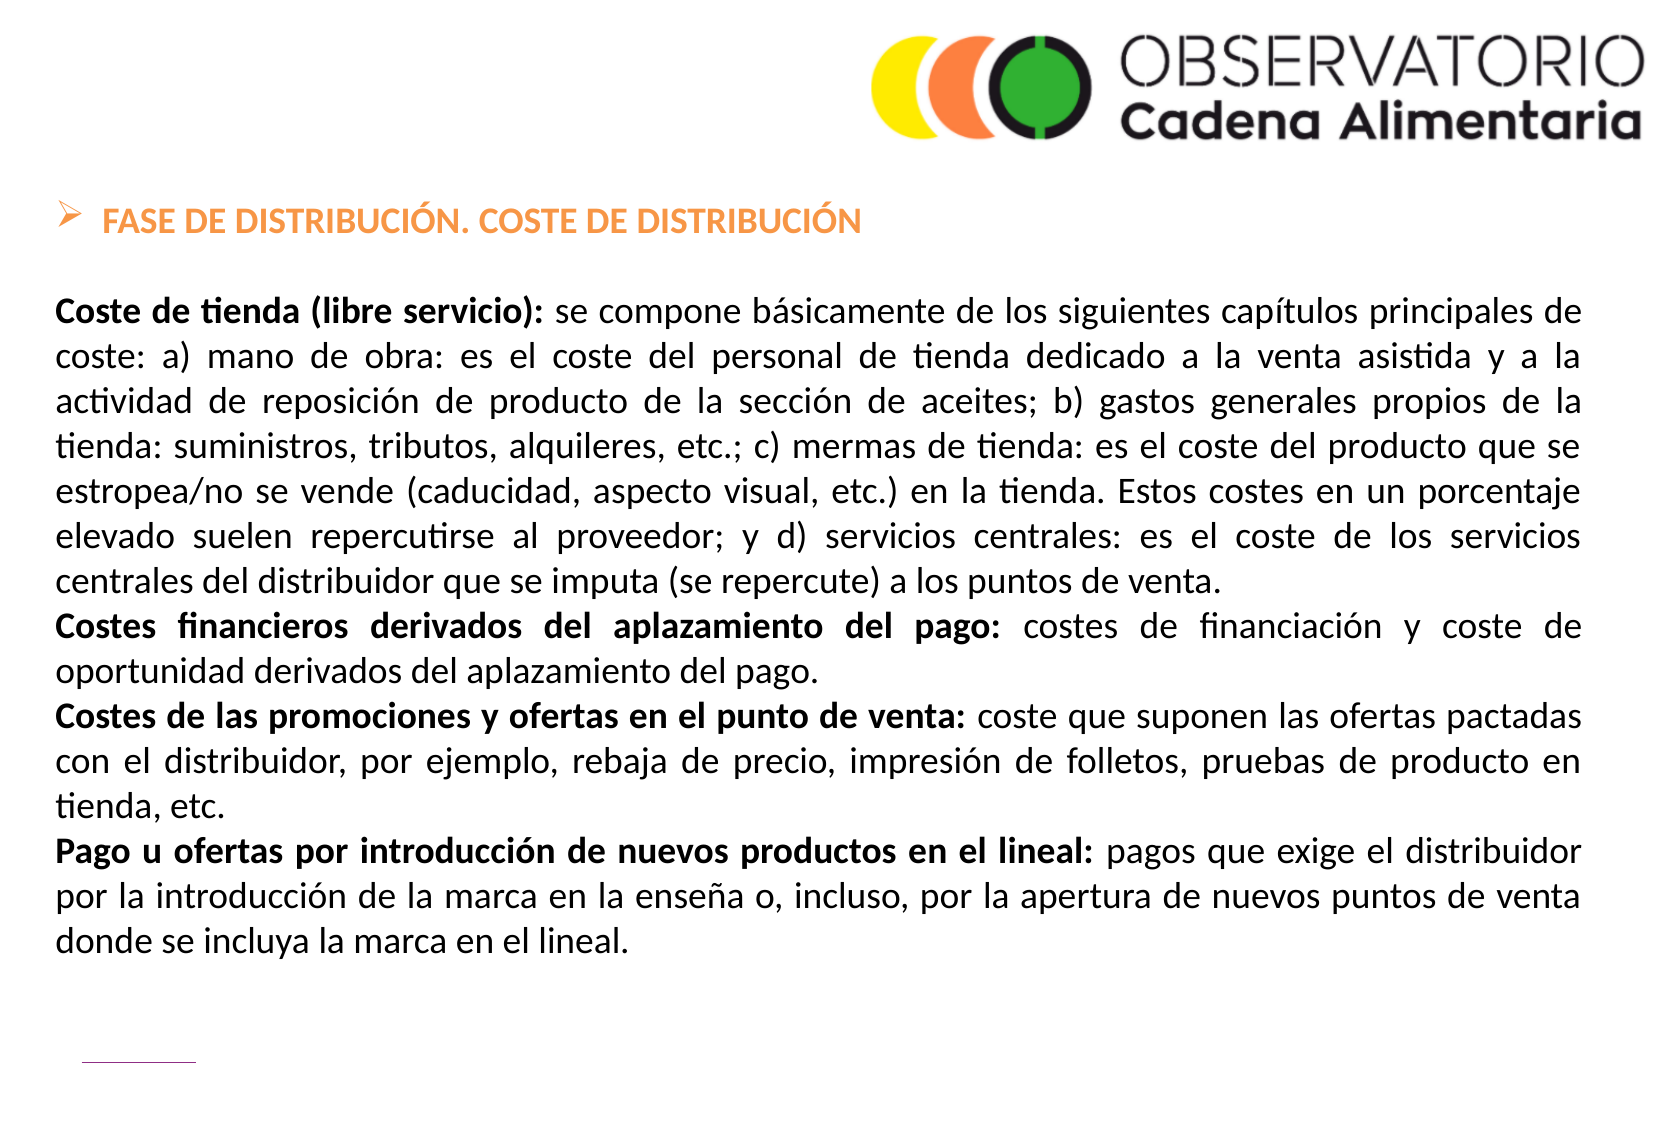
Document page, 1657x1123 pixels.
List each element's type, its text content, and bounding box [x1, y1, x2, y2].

text_box [81, 1059, 197, 1065]
text_box FASE DE DISTRIBUCIÓN. COSTE DE DISTRIBUCIÓN Coste de tienda (libre servicio): se compone básicamente de los siguientes capítulos principales de coste: a) mano de obra: es el coste del personal de tienda dedicado a la venta asistida y a la actividad de reposición de producto de la sección de aceites; b) gastos generales propios de la tienda: suministros, tributos, alquileres, etc.; c) mermas de tienda: es el coste del producto que se estropea/no se vende (caducidad, aspecto visual, etc.) en la tienda. Estos costes en un porcentaje elevado suelen repercutirse al proveedor; y d) servicios centrales: es el coste de los servicios centrales del distribuidor que se imputa (se repercute) a los puntos de venta. Costes financieros derivados del aplazamiento del pago: costes de financiación y coste de oportunidad derivados del aplazamiento del pago. Costes de las promociones y ofertas en el punto de venta: coste que suponen las ofertas pactadas con el distribuidor, por ejemplo, rebaja de precio, impresión de folletos, pruebas de producto en tienda, etc. Pago u ofertas por introducción de nuevos productos en el lineal: pagos que exige el distribuidor por la introducción de la marca en la enseña o, incluso, por la apertura de nuevos puntos de venta donde se incluya la marca en el lineal. [40, 98, 1598, 1059]
picture [861, 0, 1654, 154]
